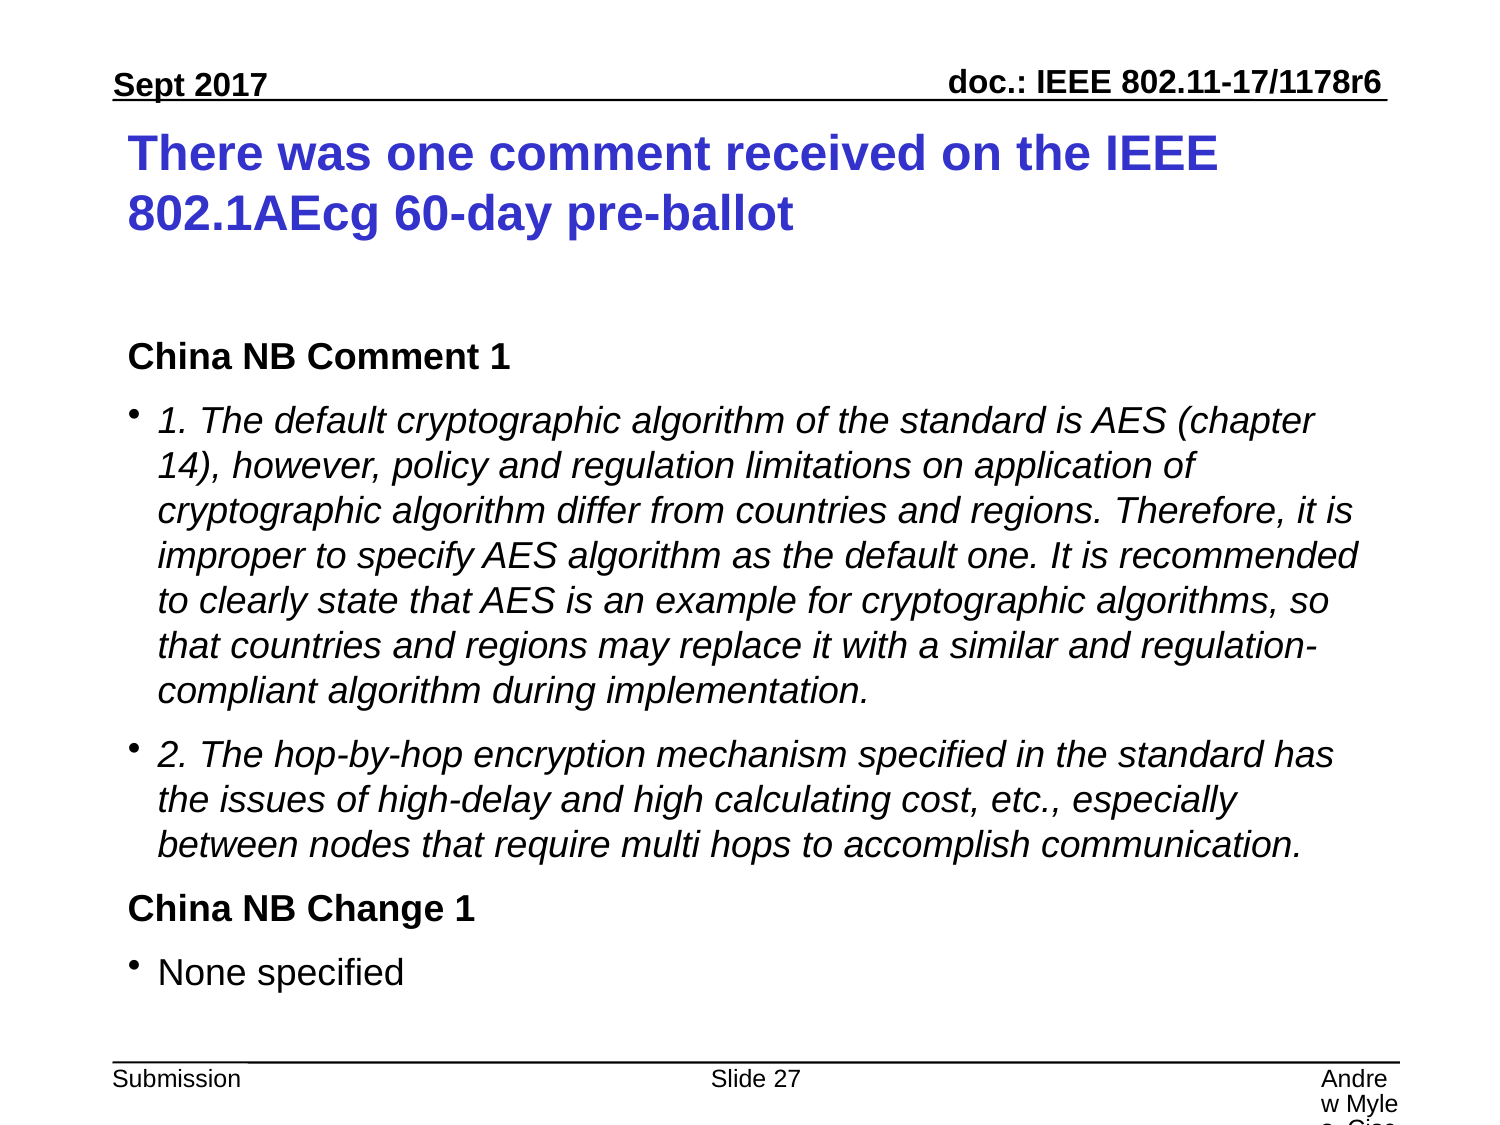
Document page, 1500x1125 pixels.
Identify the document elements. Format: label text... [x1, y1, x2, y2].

slide_number Slide 27 [709, 1061, 803, 1093]
list China NB Comment 1 1. The default cryptographic algorithm of the standard is AES (chapter 14), however, policy and regulation limitations on application of cryptographic algorithm differ from countries and regions. Therefore, it is improper to specify AES algorithm as the default one. It is recommended to clearly state that AES is an example for cryptographic algorithms, so that countries and regions may replace it with a similar and regulation-compliant algorithm during implementation. 2. The hop-by-hop encryption mechanism specified in the standard has the issues of high-delay and high calculating cost, etc., especially between nodes that require multi hops to accomplish communication. China NB Change 1 None specified [112, 324, 1388, 1000]
footer Andrew Myles, Cisco [1320, 1061, 1402, 1093]
title There was one comment received on the IEEE 802.1AEcg 60-day pre-ballot [112, 112, 1388, 288]
